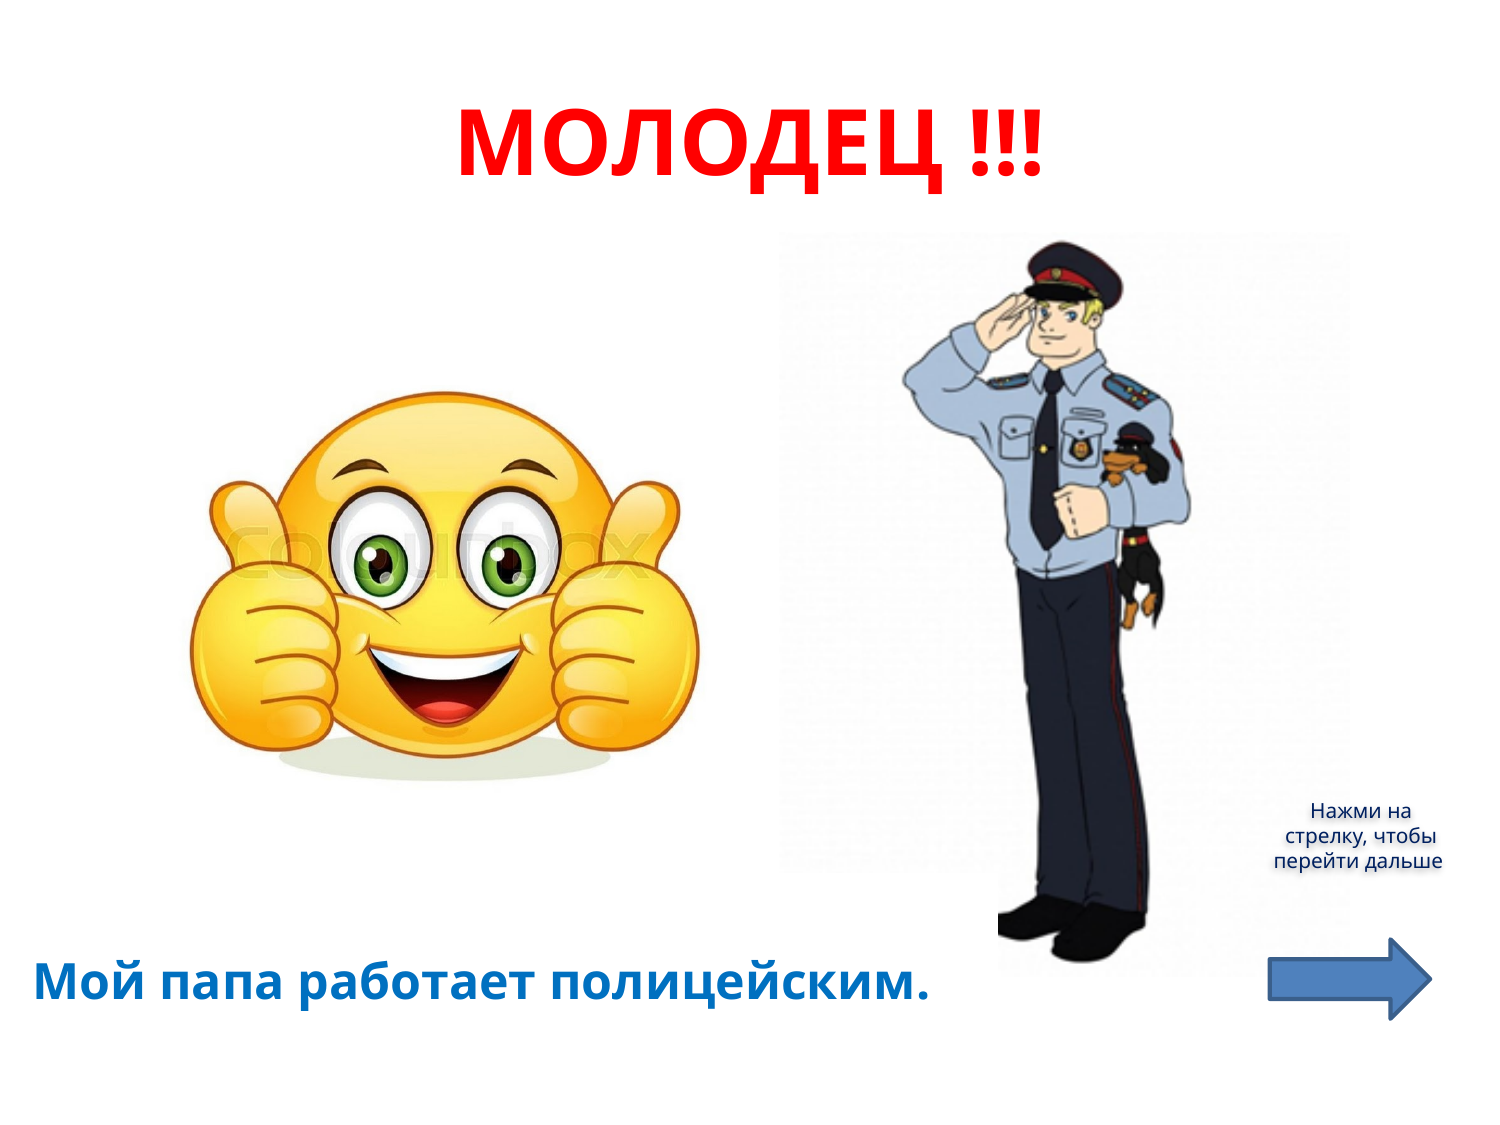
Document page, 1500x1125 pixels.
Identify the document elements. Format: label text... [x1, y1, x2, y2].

text_box Нажми на стрелку, чтобы перейти дальше [1355, 763, 1468, 907]
title МОЛОДЕЦ !!! [75, 45, 1425, 233]
picture [159, 385, 718, 836]
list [778, 231, 1351, 977]
text_box [1267, 937, 1433, 1021]
text_box Мой папа работает полицейским. [16, 871, 1000, 1087]
